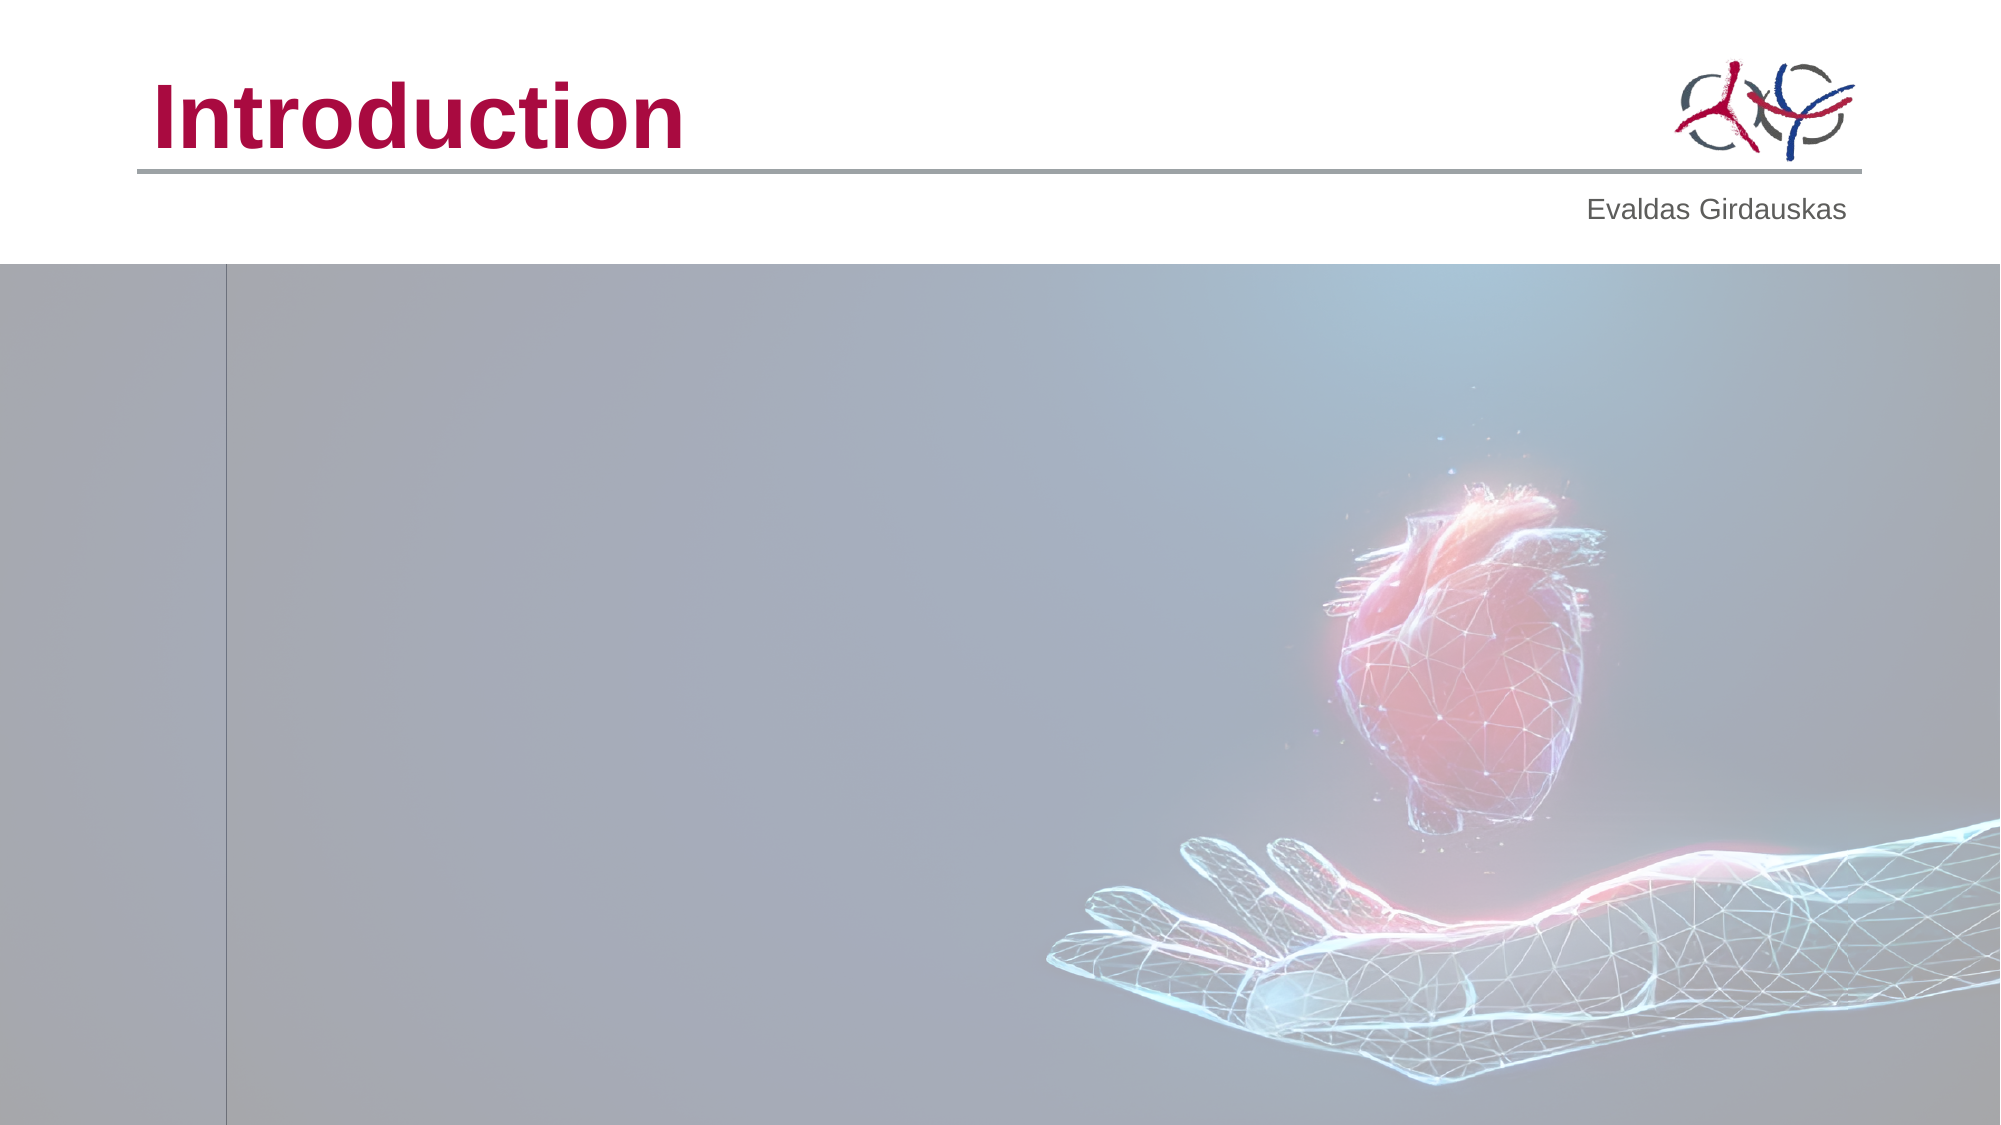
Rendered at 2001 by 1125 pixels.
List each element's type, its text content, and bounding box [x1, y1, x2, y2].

picture [0, 263, 2000, 1125]
text_box Evaldas Girdauskas [1545, 182, 1863, 244]
title Introduction [137, 9, 1863, 169]
title Introduction [137, 172, 1863, 228]
picture [1651, 46, 1863, 170]
